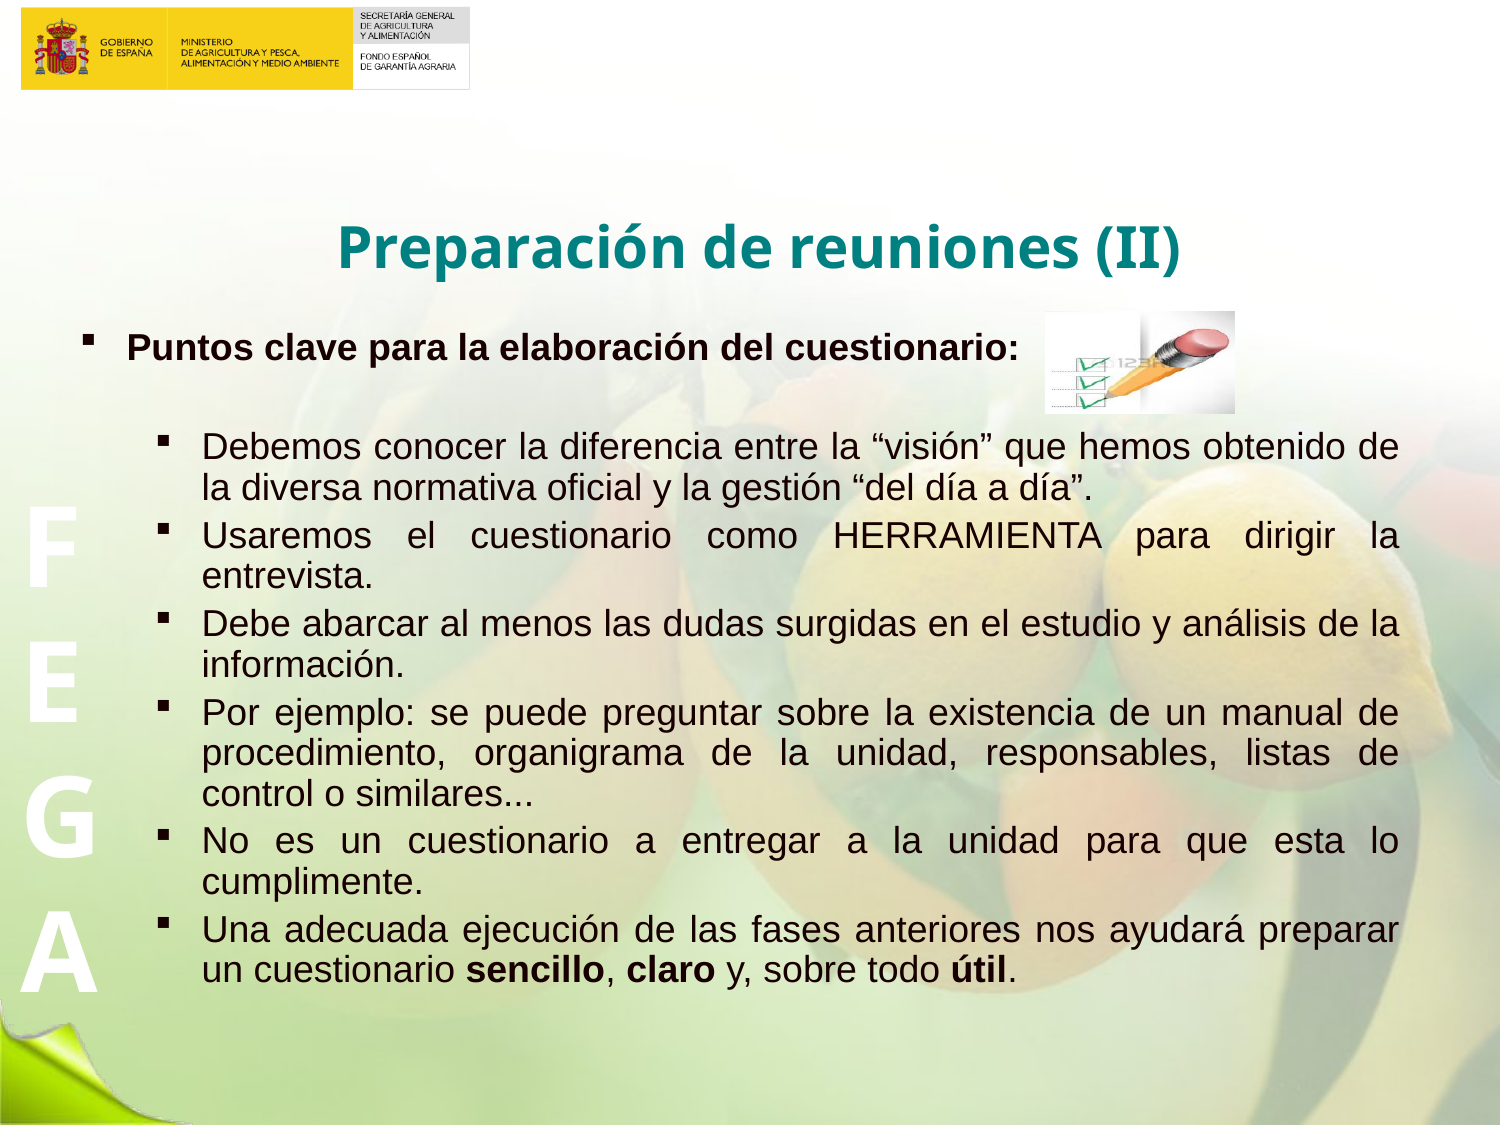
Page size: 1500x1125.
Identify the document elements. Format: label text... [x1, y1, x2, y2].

title Preparación de reuniones (II) [76, 203, 1427, 287]
list Puntos clave para la elaboración del cuestionario: Debemos conocer la diferencia entre la “visión” que hemos obtenido de la diversa normativa oficial y la gestión “del día a día”. Usaremos el cuestionario como HERRAMIENTA para dirigir la entrevista. Debe abarcar al menos las dudas surgidas en el estudio y análisis de la información. Por ejemplo: se puede preguntar sobre la existencia de un manual de procedimiento, organigrama de la unidad, responsables, listas de control o similares... No es un cuestionario a entregar a la unidad para que esta lo cumplimente. Una adecuada ejecución de las fases anteriores nos ayudará preparar un cuestionario sencillo, claro y, sobre todo útil. [64, 262, 1415, 1005]
picture [0, 0, 1500, 1125]
